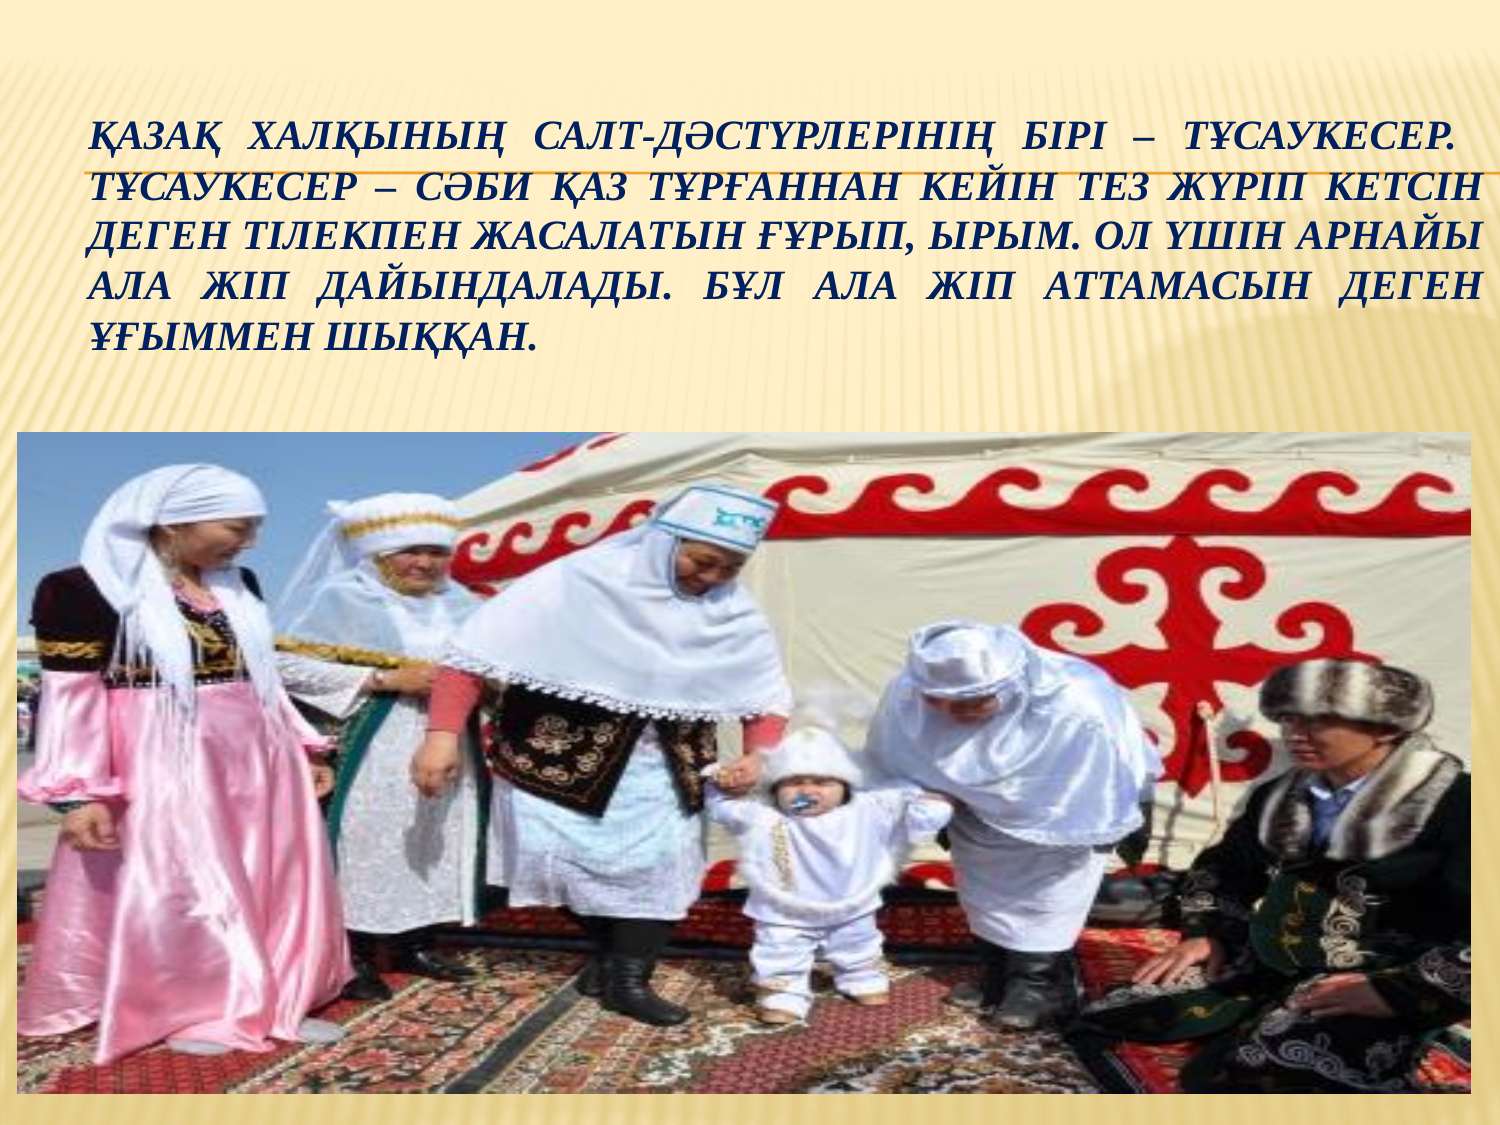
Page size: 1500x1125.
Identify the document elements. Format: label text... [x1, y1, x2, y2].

title Қазақ халқының салт-дәстүрлерінің бірі – тұсаукесер. Тұсаукесер – сәби қаз тұрғаннан кейін тез жүріп кетсін деген тілекпен жасалатын ғұрып, ырым. Ол үшін арнайы ала жіп дайындалады. Бұл ала жіп аттамасын деген ұғыммен шыққан. [73, 78, 1499, 389]
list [17, 432, 1471, 1095]
